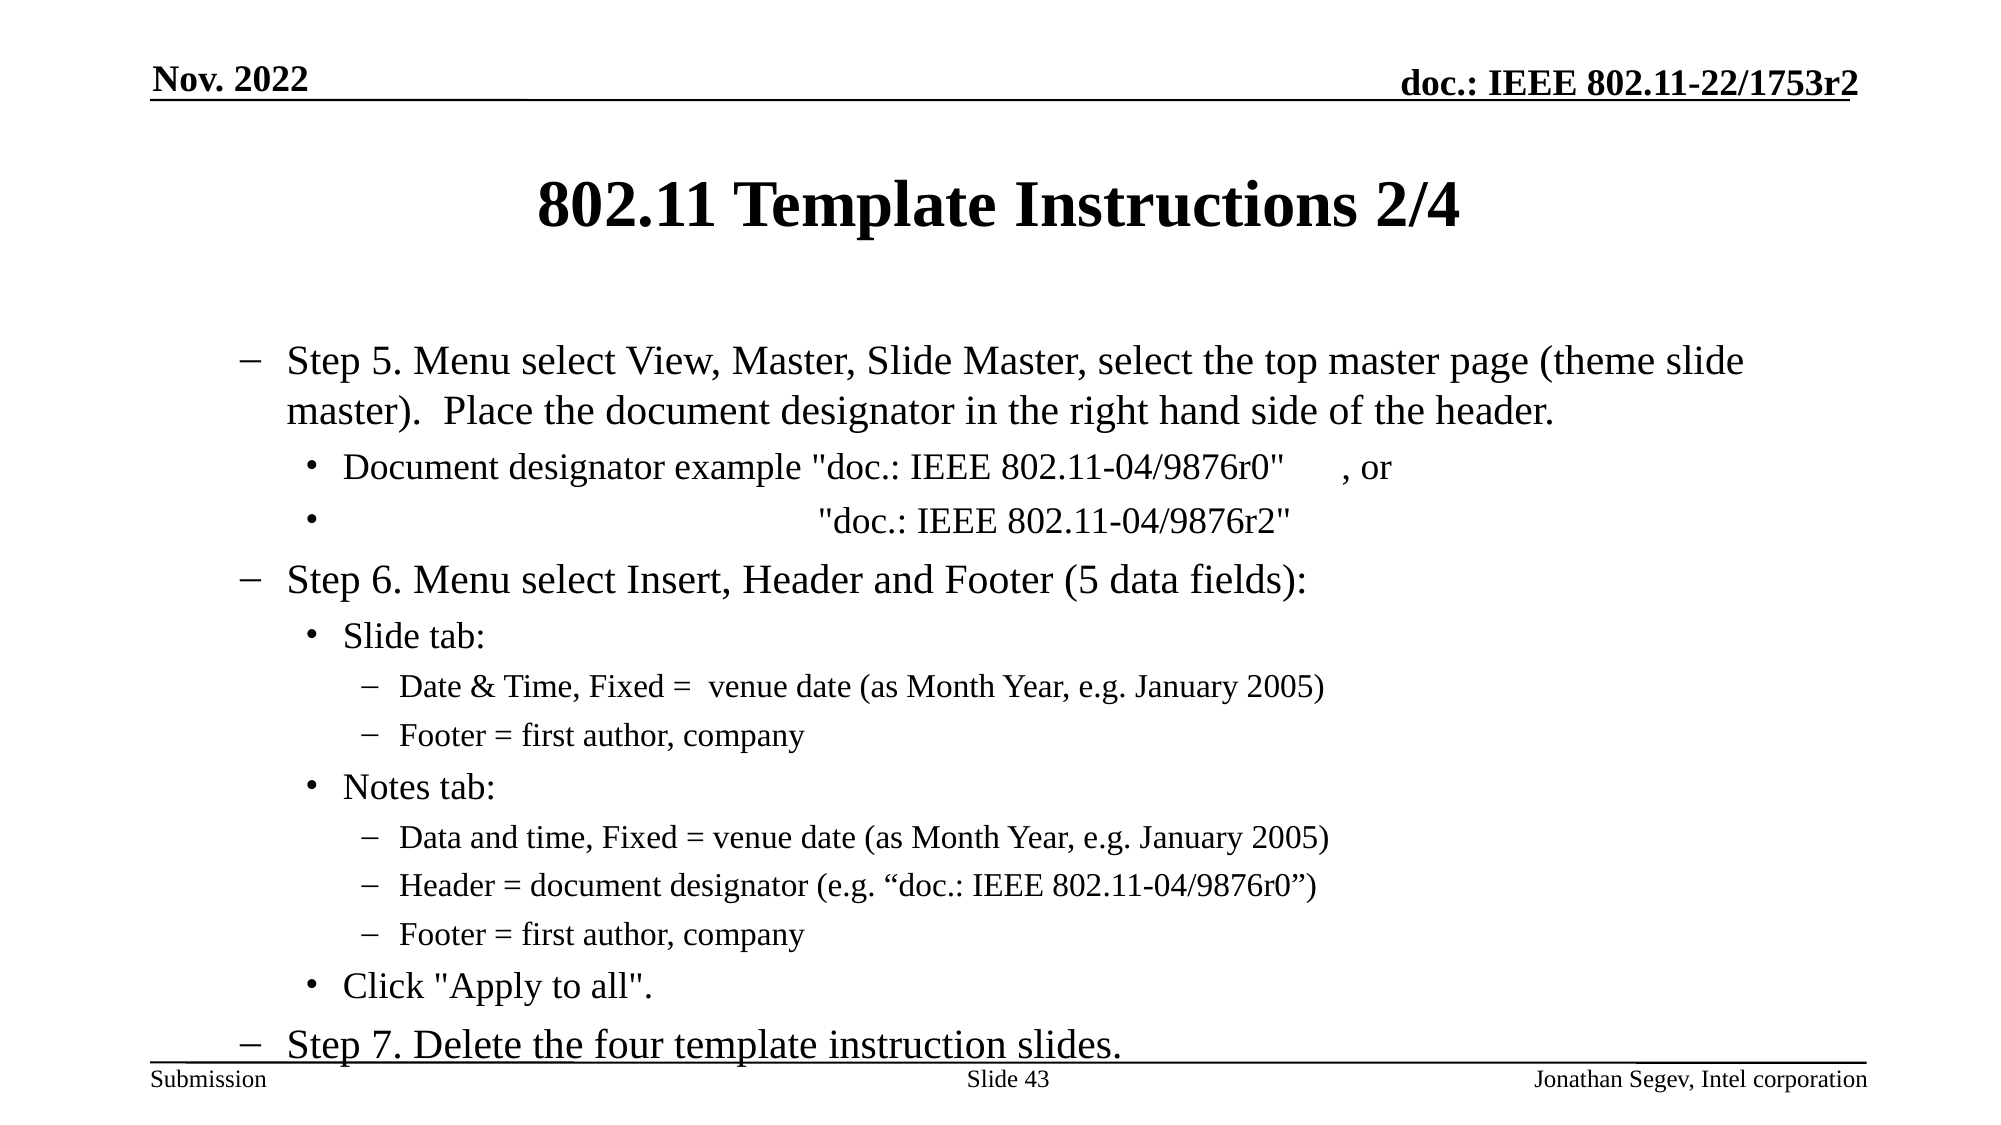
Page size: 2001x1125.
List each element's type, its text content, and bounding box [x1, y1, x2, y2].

slide_number Slide 43 [950, 1061, 1067, 1123]
footer Jonathan Segev, Intel corporation [1171, 1061, 1869, 1093]
title 802.11 Template Instructions 2/4 [149, 112, 1850, 288]
list Step 5. Menu select View, Master, Slide Master, select the top master page (theme slide master). Place the document designator in the right hand side of the header. Document designator example "doc.: IEEE 802.11-04/9876r0" , or "doc.: IEEE 802.11-04/9876r2" Step 6. Menu select Insert, Header and Footer (5 data fields): Slide tab: Date & Time, Fixed = venue date (as Month Year, e.g. January 2005) Footer = first author, company Notes tab: Data and time, Fixed = venue date (as Month Year, e.g. January 2005) Header = document designator (e.g. “doc.: IEEE 802.11-04/9876r0”) Footer = first author, company Click "Apply to all". Step 7. Delete the four template instruction slides. [149, 324, 1850, 1000]
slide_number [152, 54, 563, 100]
